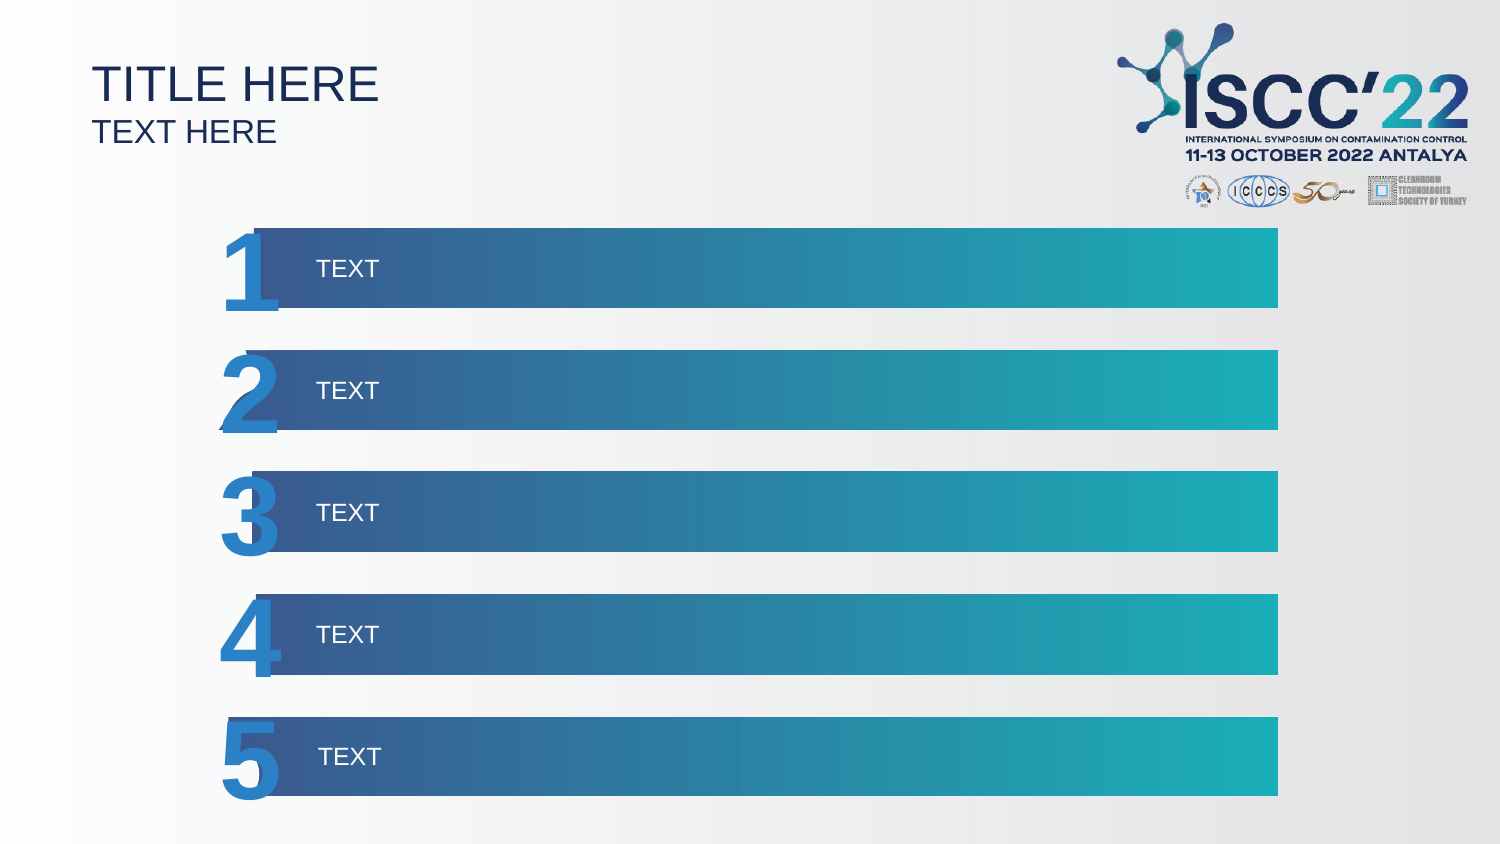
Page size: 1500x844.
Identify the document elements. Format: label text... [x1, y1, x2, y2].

text_box TEXT [301, 489, 1122, 534]
text_box TEXT [303, 733, 1124, 778]
text_box [279, 714, 1280, 799]
text_box TEXT [301, 244, 1122, 290]
title TITLE HERE [76, 43, 901, 102]
text_box 4 [204, 557, 279, 679]
text_box TEXT [301, 366, 1122, 412]
list TEXT HERE [76, 102, 901, 162]
text_box TEXT [301, 611, 1122, 656]
text_box 5 [204, 679, 279, 830]
text_box [279, 469, 1280, 553]
text_box 2 [204, 313, 279, 435]
text_box [279, 226, 1280, 310]
picture [0, 0, 1500, 844]
text_box 3 [204, 435, 279, 557]
text_box 1 [204, 191, 279, 313]
text_box [279, 593, 1280, 676]
text_box [279, 348, 1280, 433]
